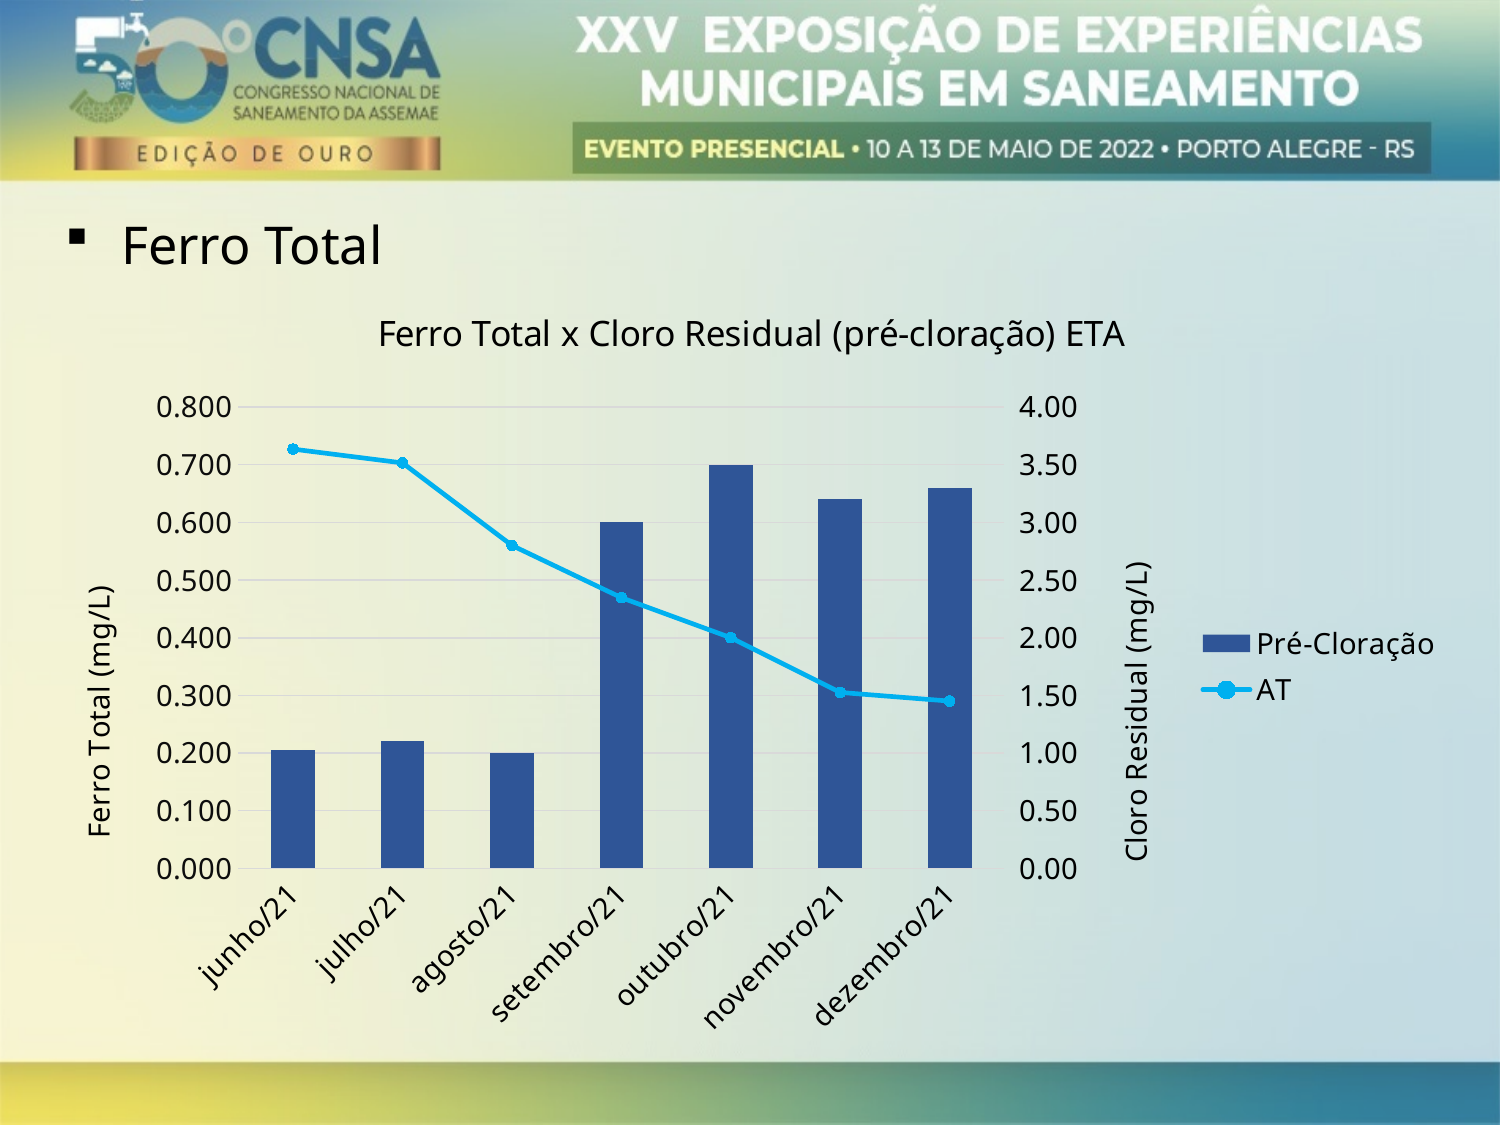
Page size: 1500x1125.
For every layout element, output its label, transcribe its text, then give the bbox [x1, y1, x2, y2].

chart [42, 279, 1457, 1054]
text_box Ferro Total [50, 204, 398, 279]
